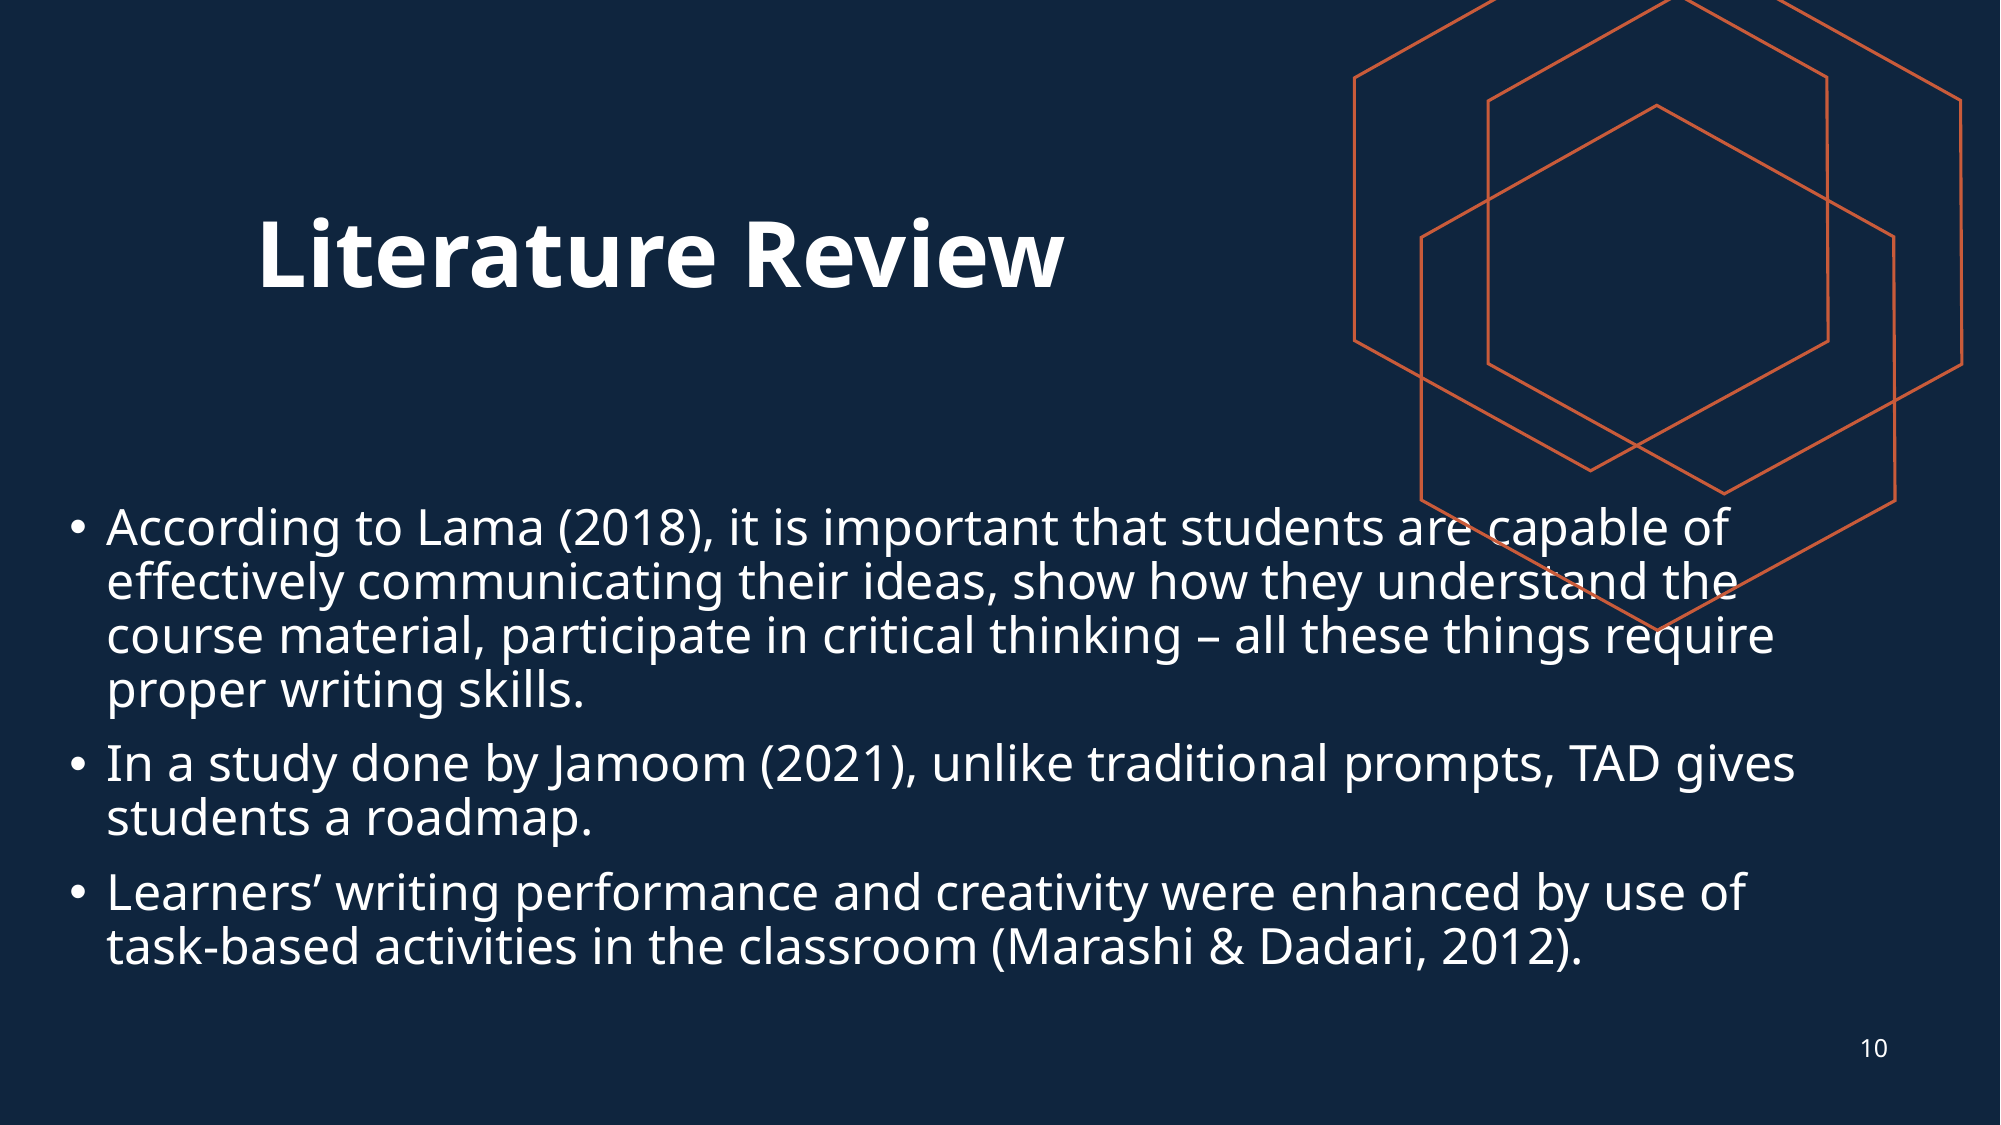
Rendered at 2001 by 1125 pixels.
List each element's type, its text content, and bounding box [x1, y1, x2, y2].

text_box [1421, 200, 1896, 631]
text_box 10 [1836, 1019, 1912, 1080]
text_box According to Lama (2018), it is important that students are capable of effectively communicating their ideas, show how they understand the course material, participate in critical thinking – all these things require proper writing skills. In a study done by Jamoom (2021), unlike traditional prompts, TAD gives students a roadmap. Learners’ writing performance and creativity were enhanced by use of task-based activities in the classroom (Marashi & Dadari, 2012). [54, 494, 1879, 1020]
text_box [1690, 0, 1962, 401]
text_box [1354, 0, 1829, 471]
title Literature Review [240, 187, 1186, 328]
